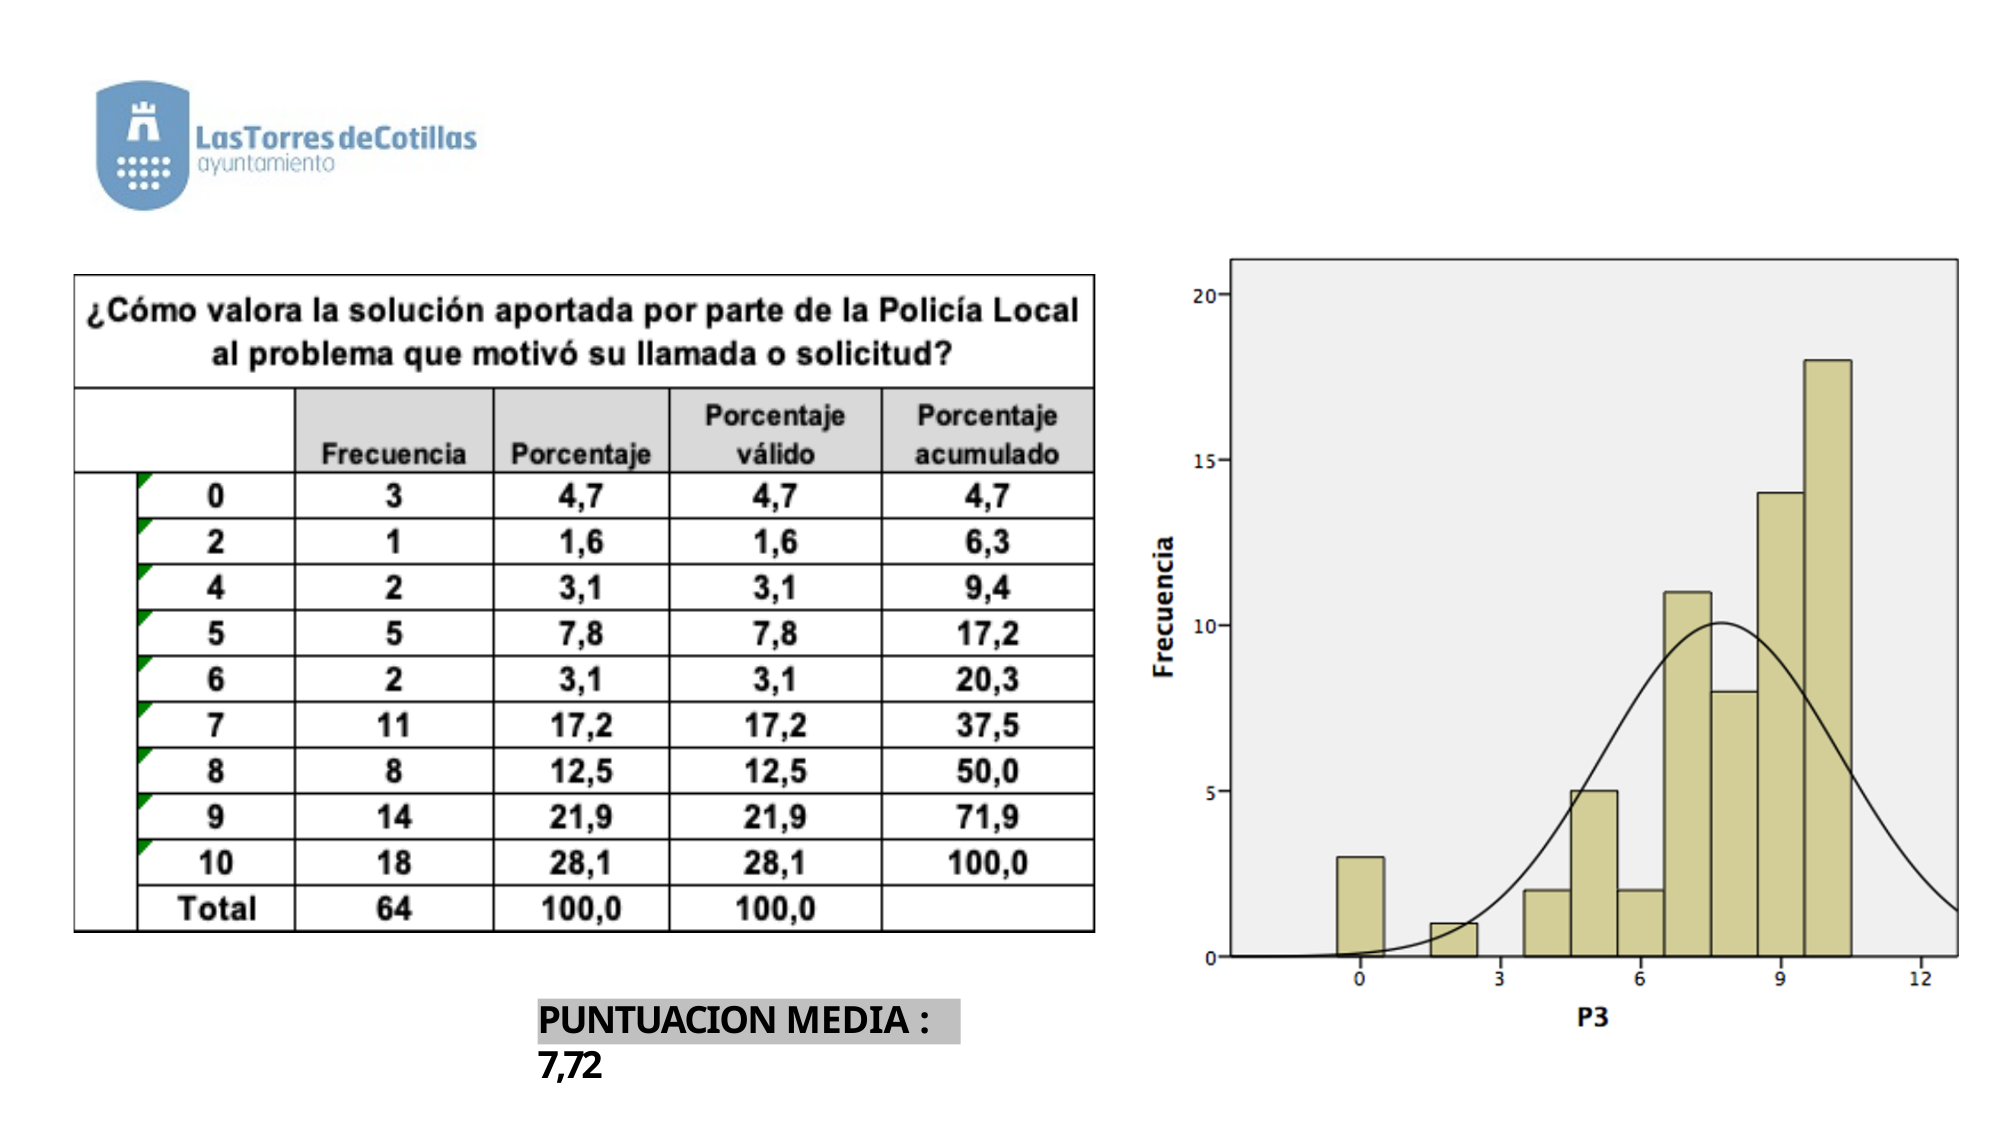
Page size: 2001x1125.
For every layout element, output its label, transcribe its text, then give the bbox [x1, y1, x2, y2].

picture [89, 79, 497, 213]
text_box [1151, 256, 1960, 1029]
text_box [73, 274, 1096, 933]
text_box PUNTUACION MEDIA : 7,72 [535, 994, 963, 1087]
